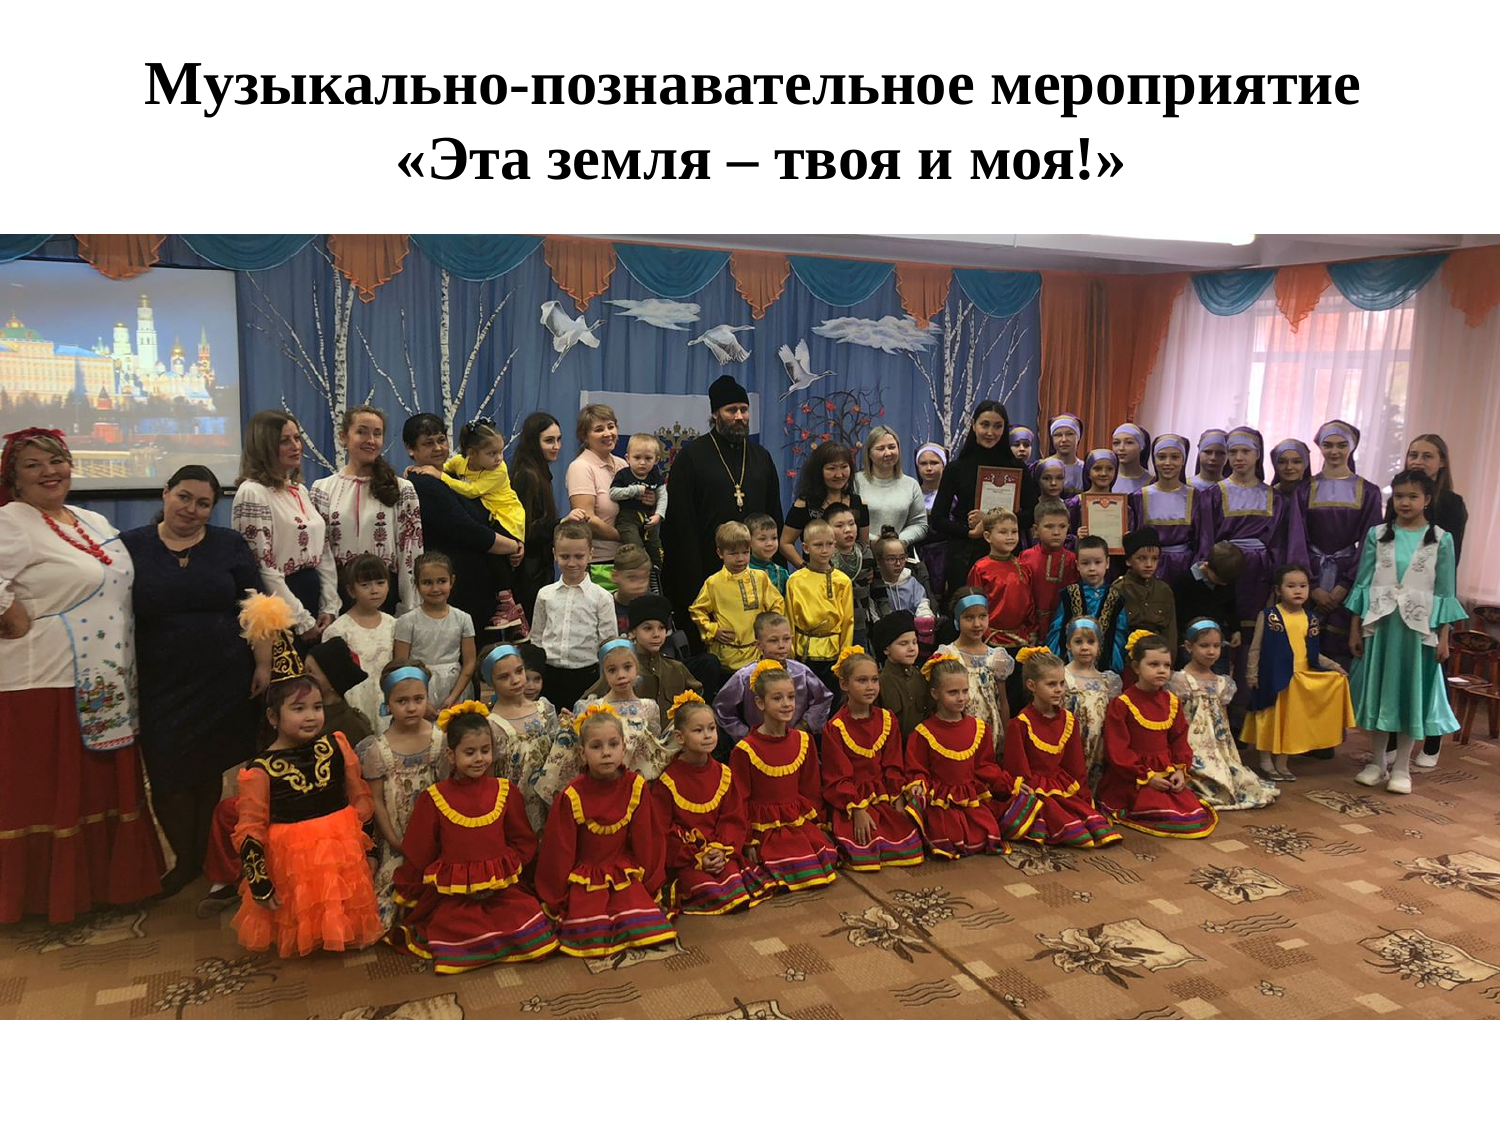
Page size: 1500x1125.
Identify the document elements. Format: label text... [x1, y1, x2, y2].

text_box Музыкально-познавательное мероприятие «Эта земля – твоя и моя!» [58, 35, 1465, 200]
picture [0, 234, 1500, 1020]
